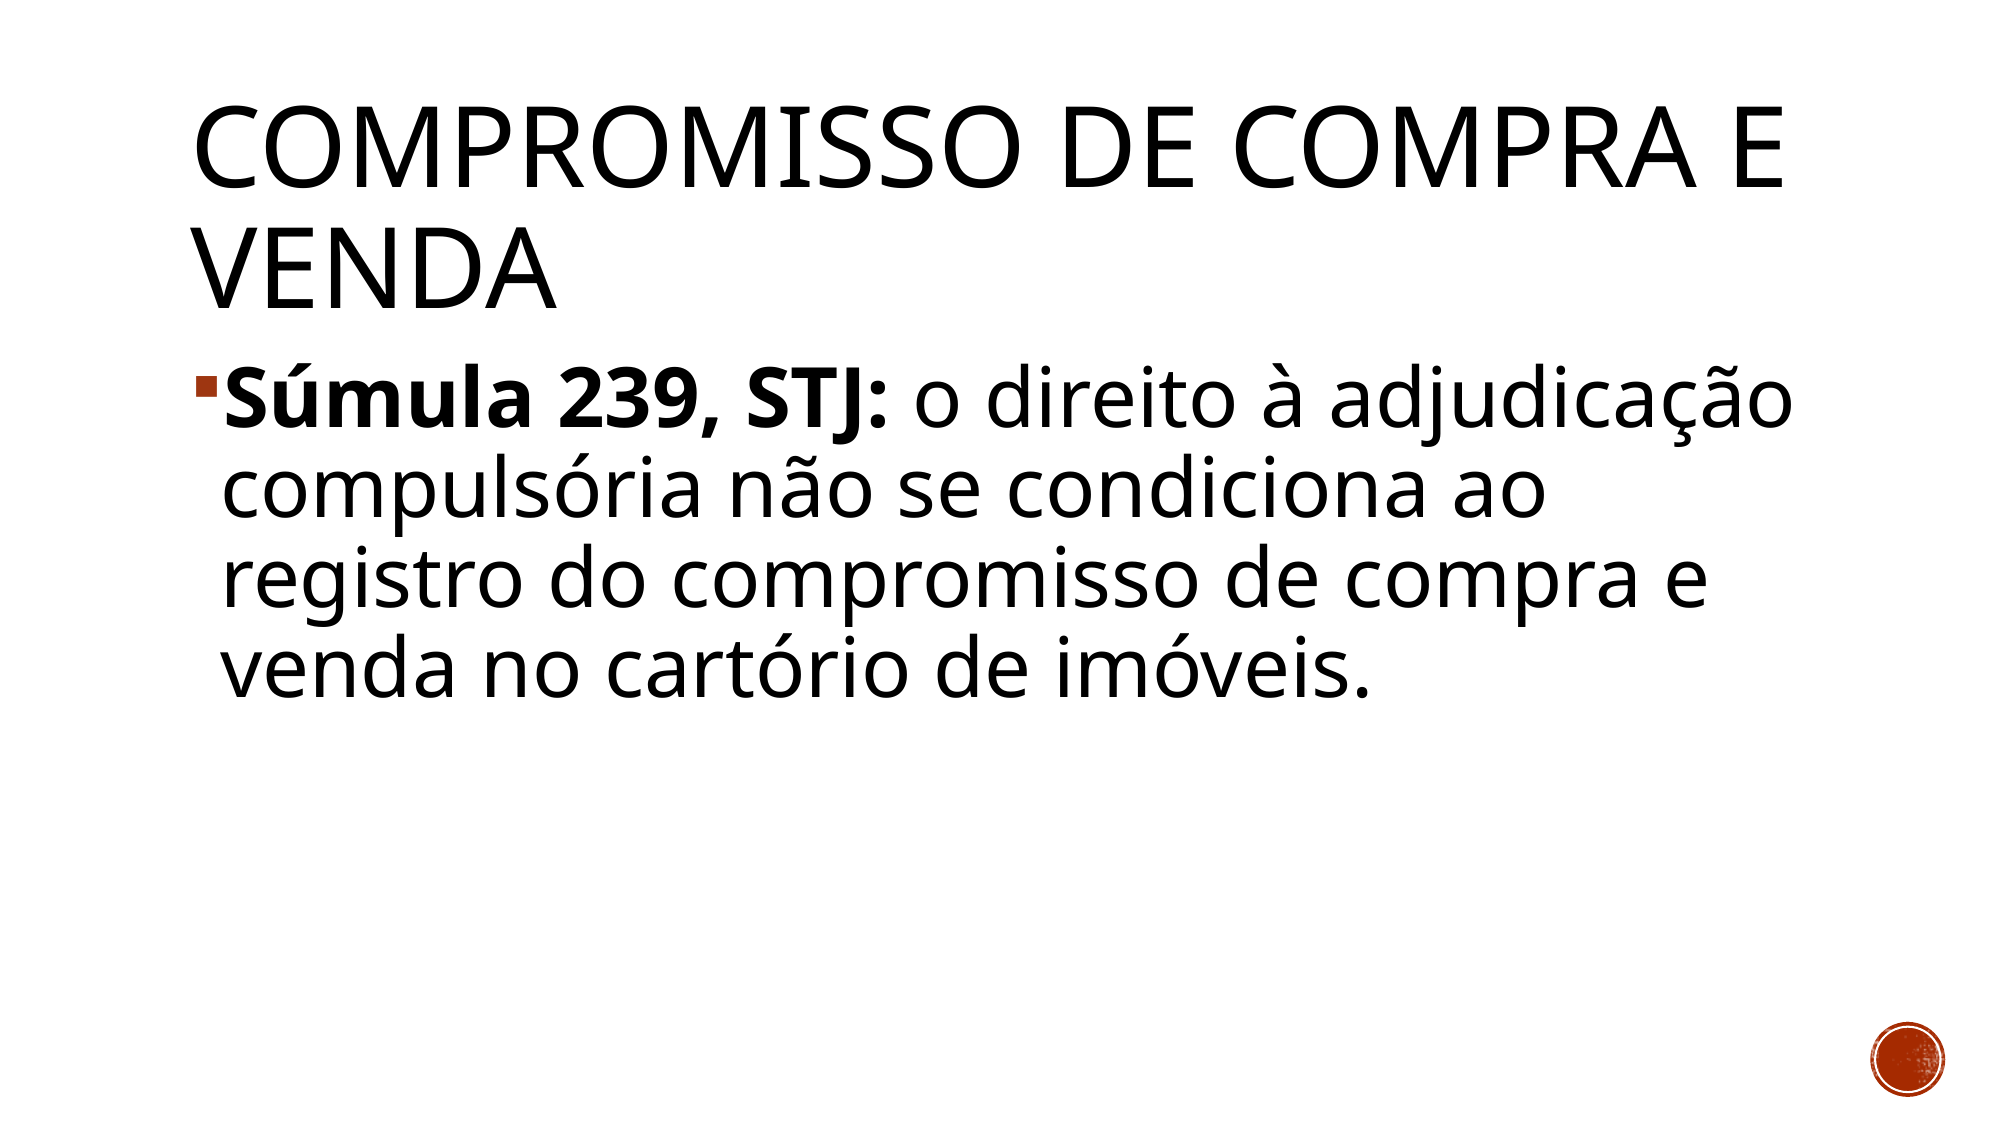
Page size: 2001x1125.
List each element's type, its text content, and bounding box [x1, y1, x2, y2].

list Súmula 239, STJ: o direito à adjudicação compulsória não se condiciona ao registro do compromisso de compra e venda no cartório de imóveis. [175, 348, 1826, 1013]
title Compromisso de compra e venda [175, 79, 1826, 344]
